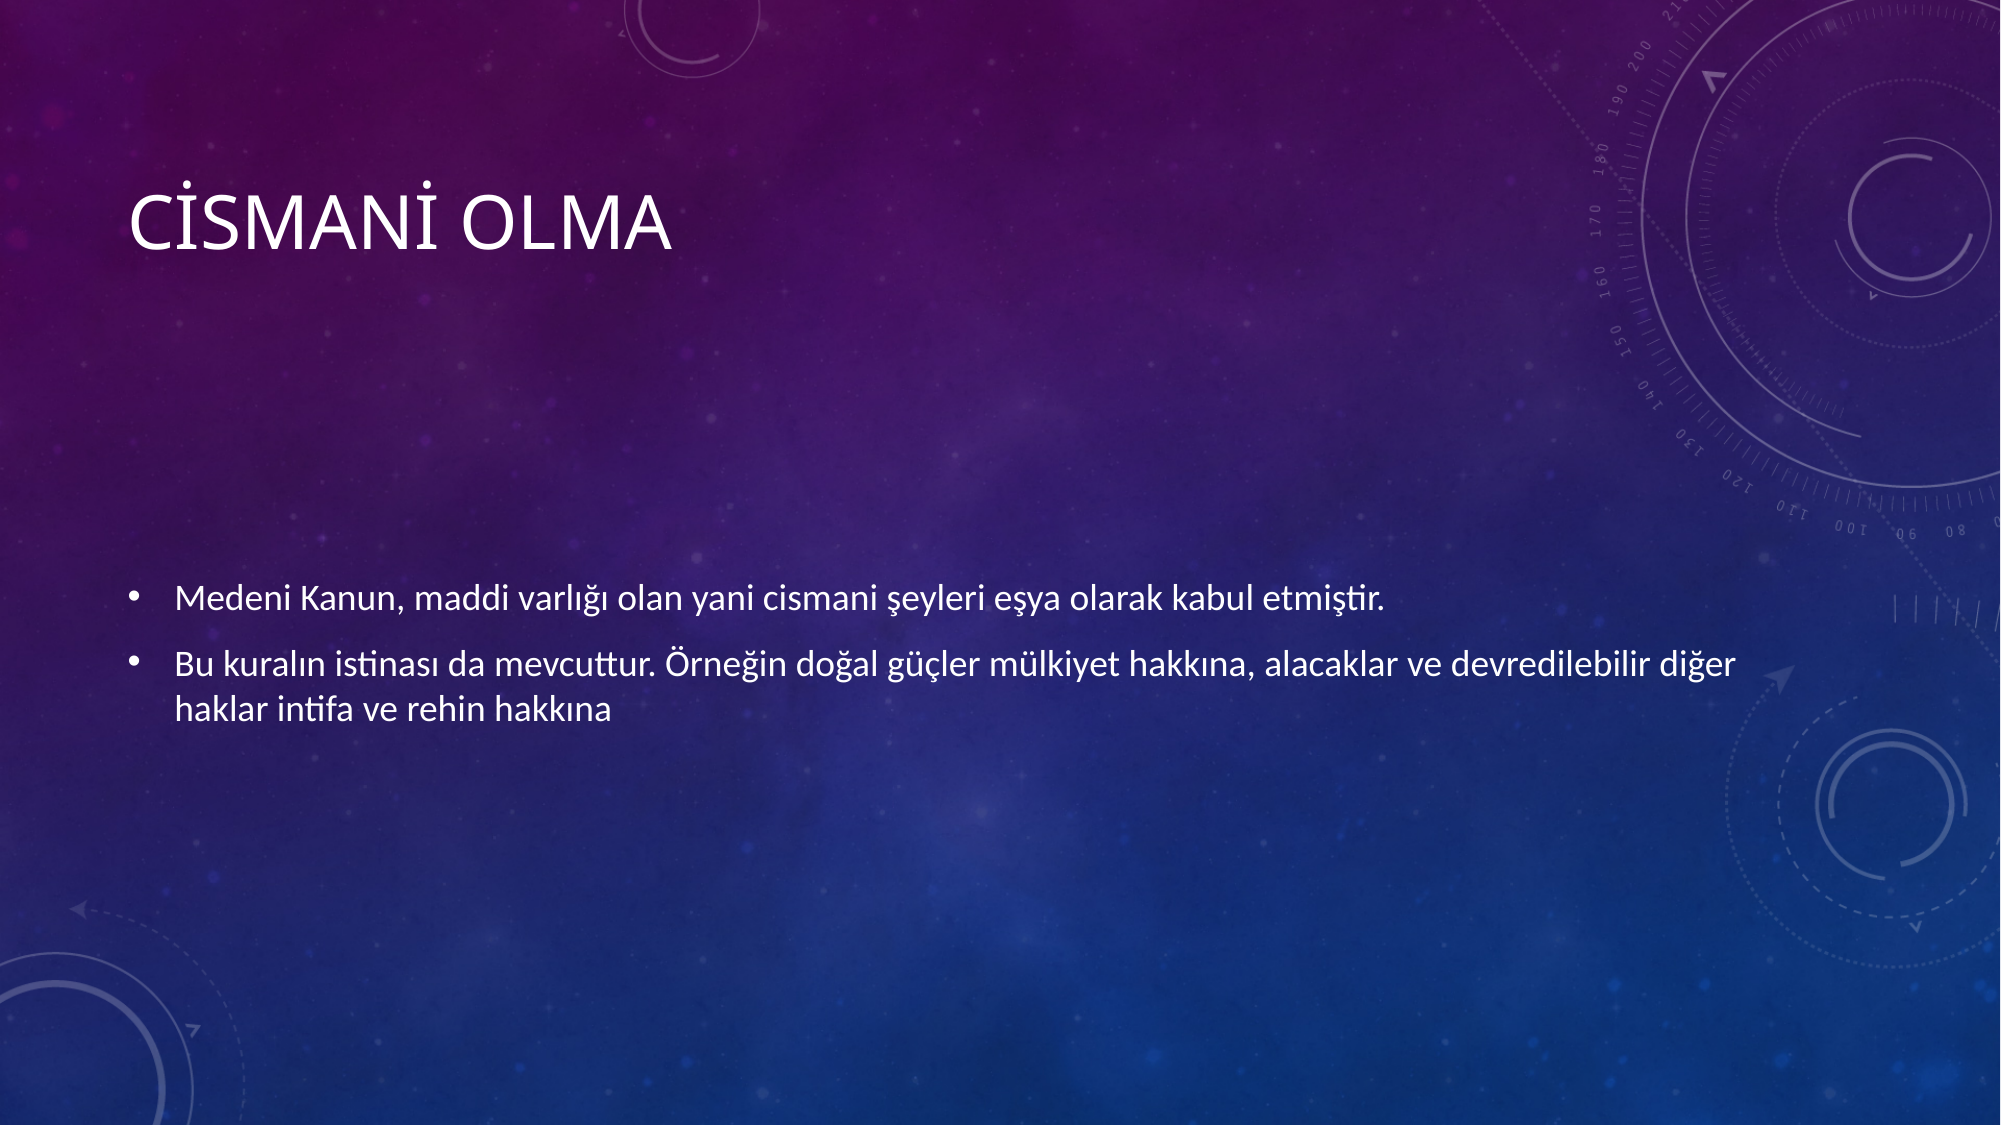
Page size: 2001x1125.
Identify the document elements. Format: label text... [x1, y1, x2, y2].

title Cismani olma [112, 99, 1775, 339]
list Medeni Kanun, maddi varlığı olan yani cismani şeyleri eşya olarak kabul etmiştir. Bu kuralın istinası da mevcuttur. Örneğin doğal güçler mülkiyet hakkına, alacaklar ve devredilebilir diğer haklar intifa ve rehin hakkına [112, 351, 1775, 950]
picture [0, 0, 2001, 1125]
